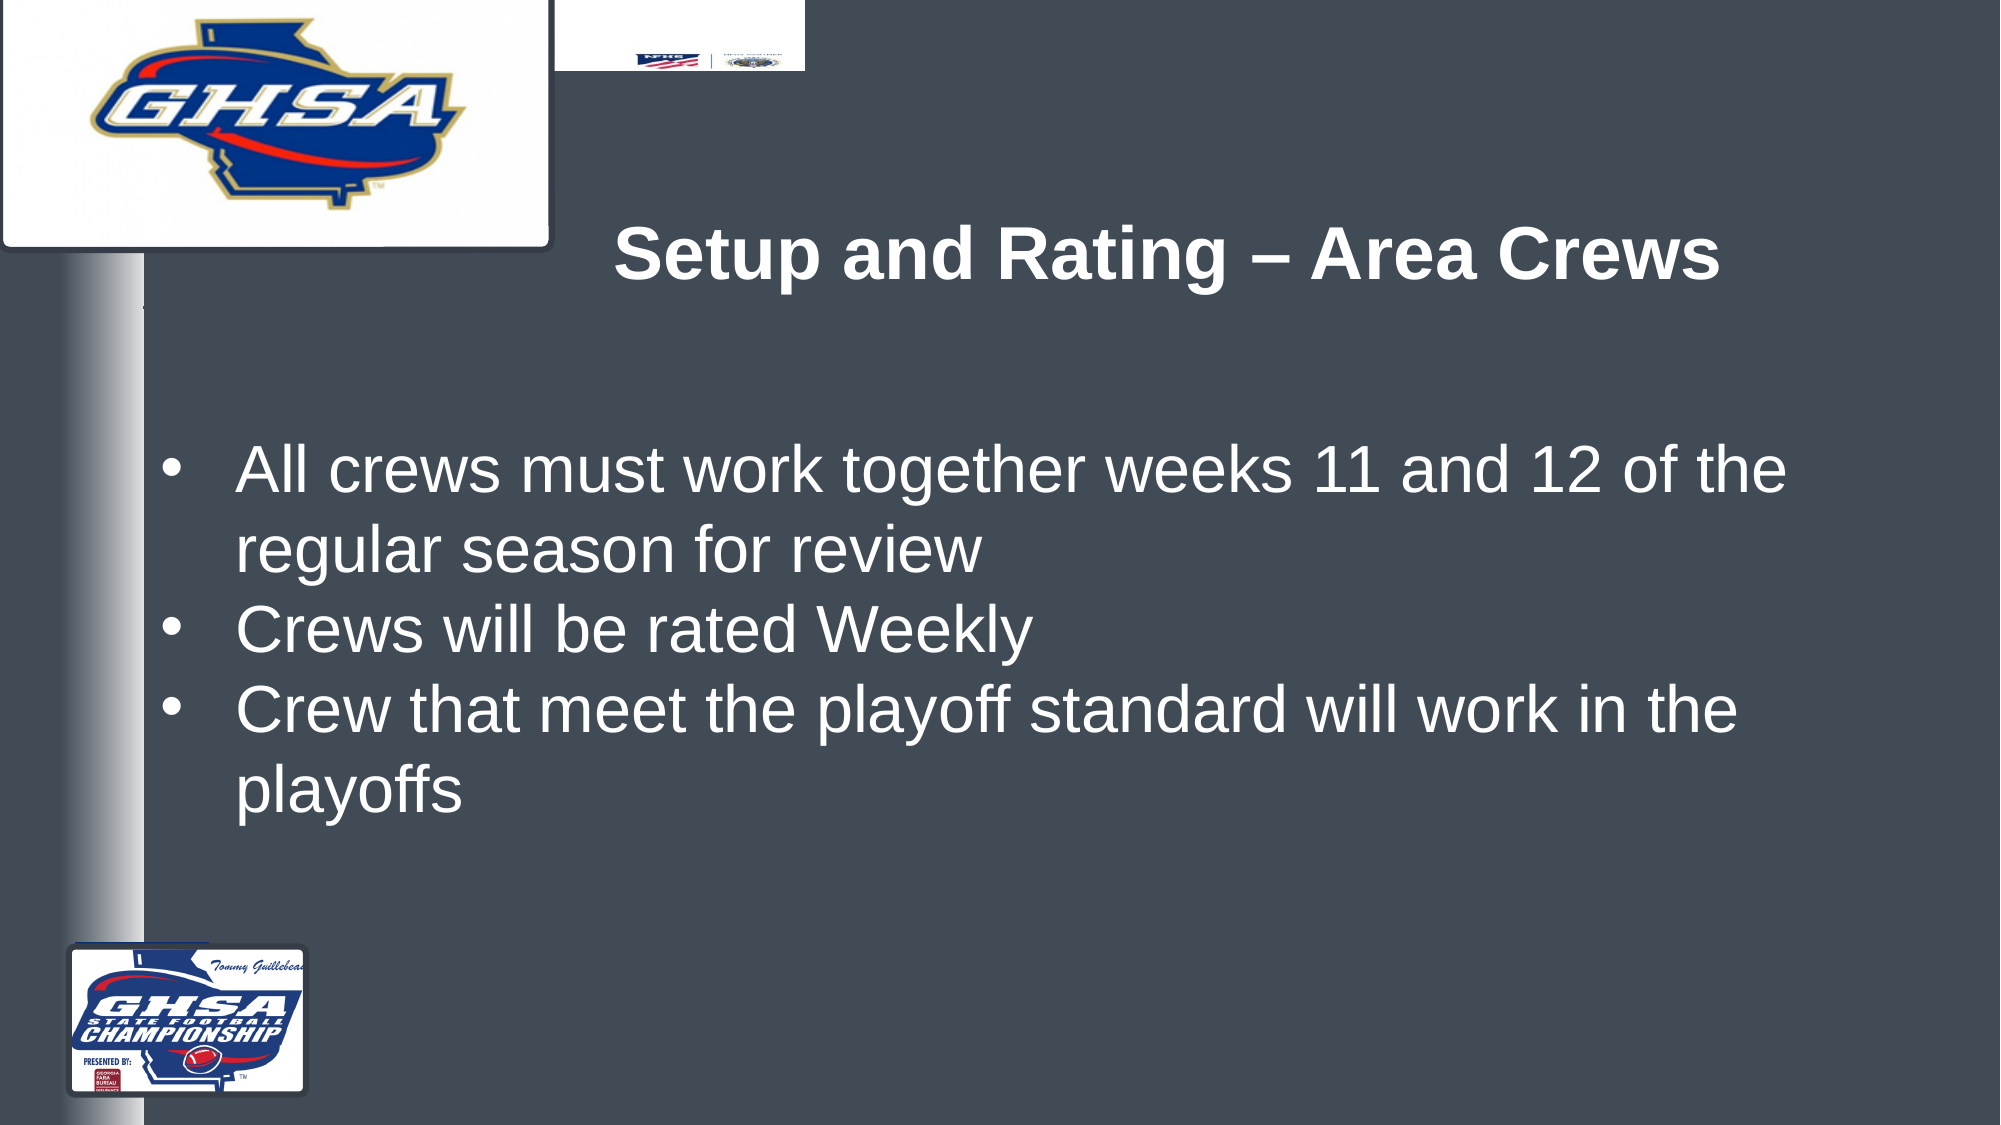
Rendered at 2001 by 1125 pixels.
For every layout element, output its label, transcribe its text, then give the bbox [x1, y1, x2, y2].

picture [68, 946, 307, 1095]
text_box All crews must work together weeks 11 and 12 of the regular season for review Crews will be rated Weekly Crew that meet the playoff standard will work in the playoffs [145, 418, 1955, 834]
picture [0, 0, 805, 251]
text_box Setup and Rating – Area Crews [599, 196, 1804, 302]
